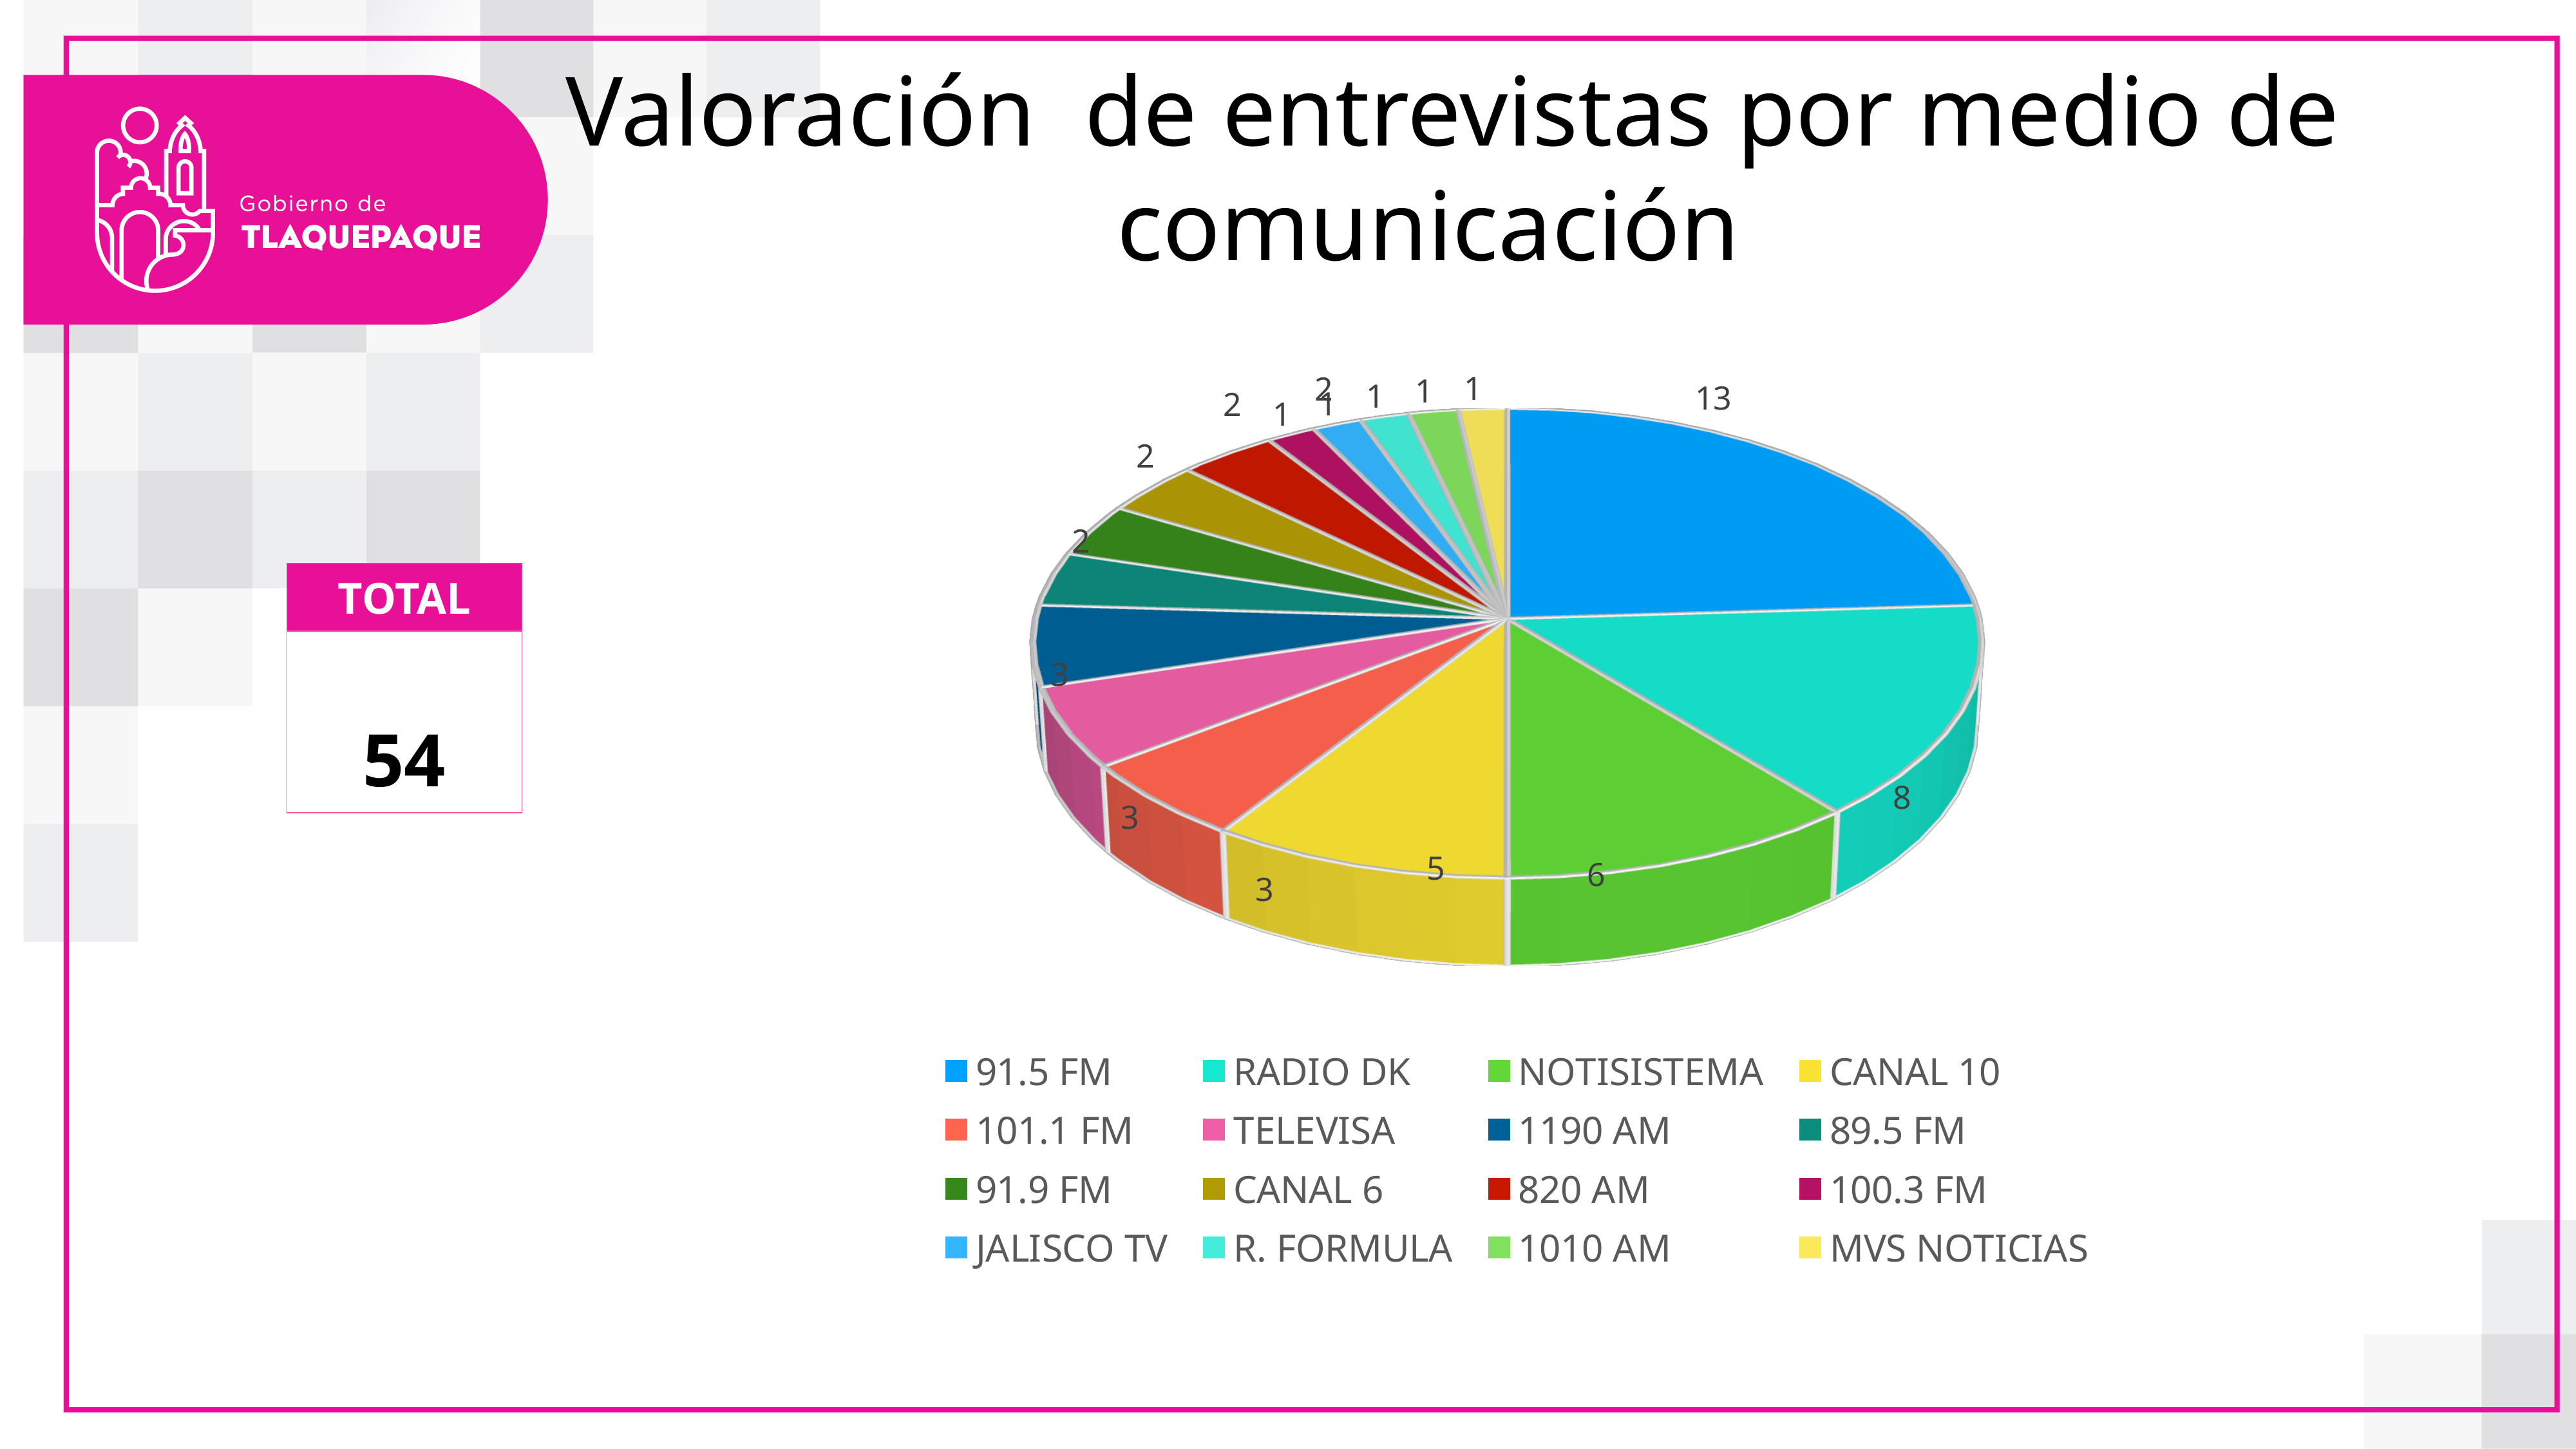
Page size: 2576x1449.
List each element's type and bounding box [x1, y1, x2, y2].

picture [23, 0, 2576, 1449]
chart [571, 285, 2463, 1336]
